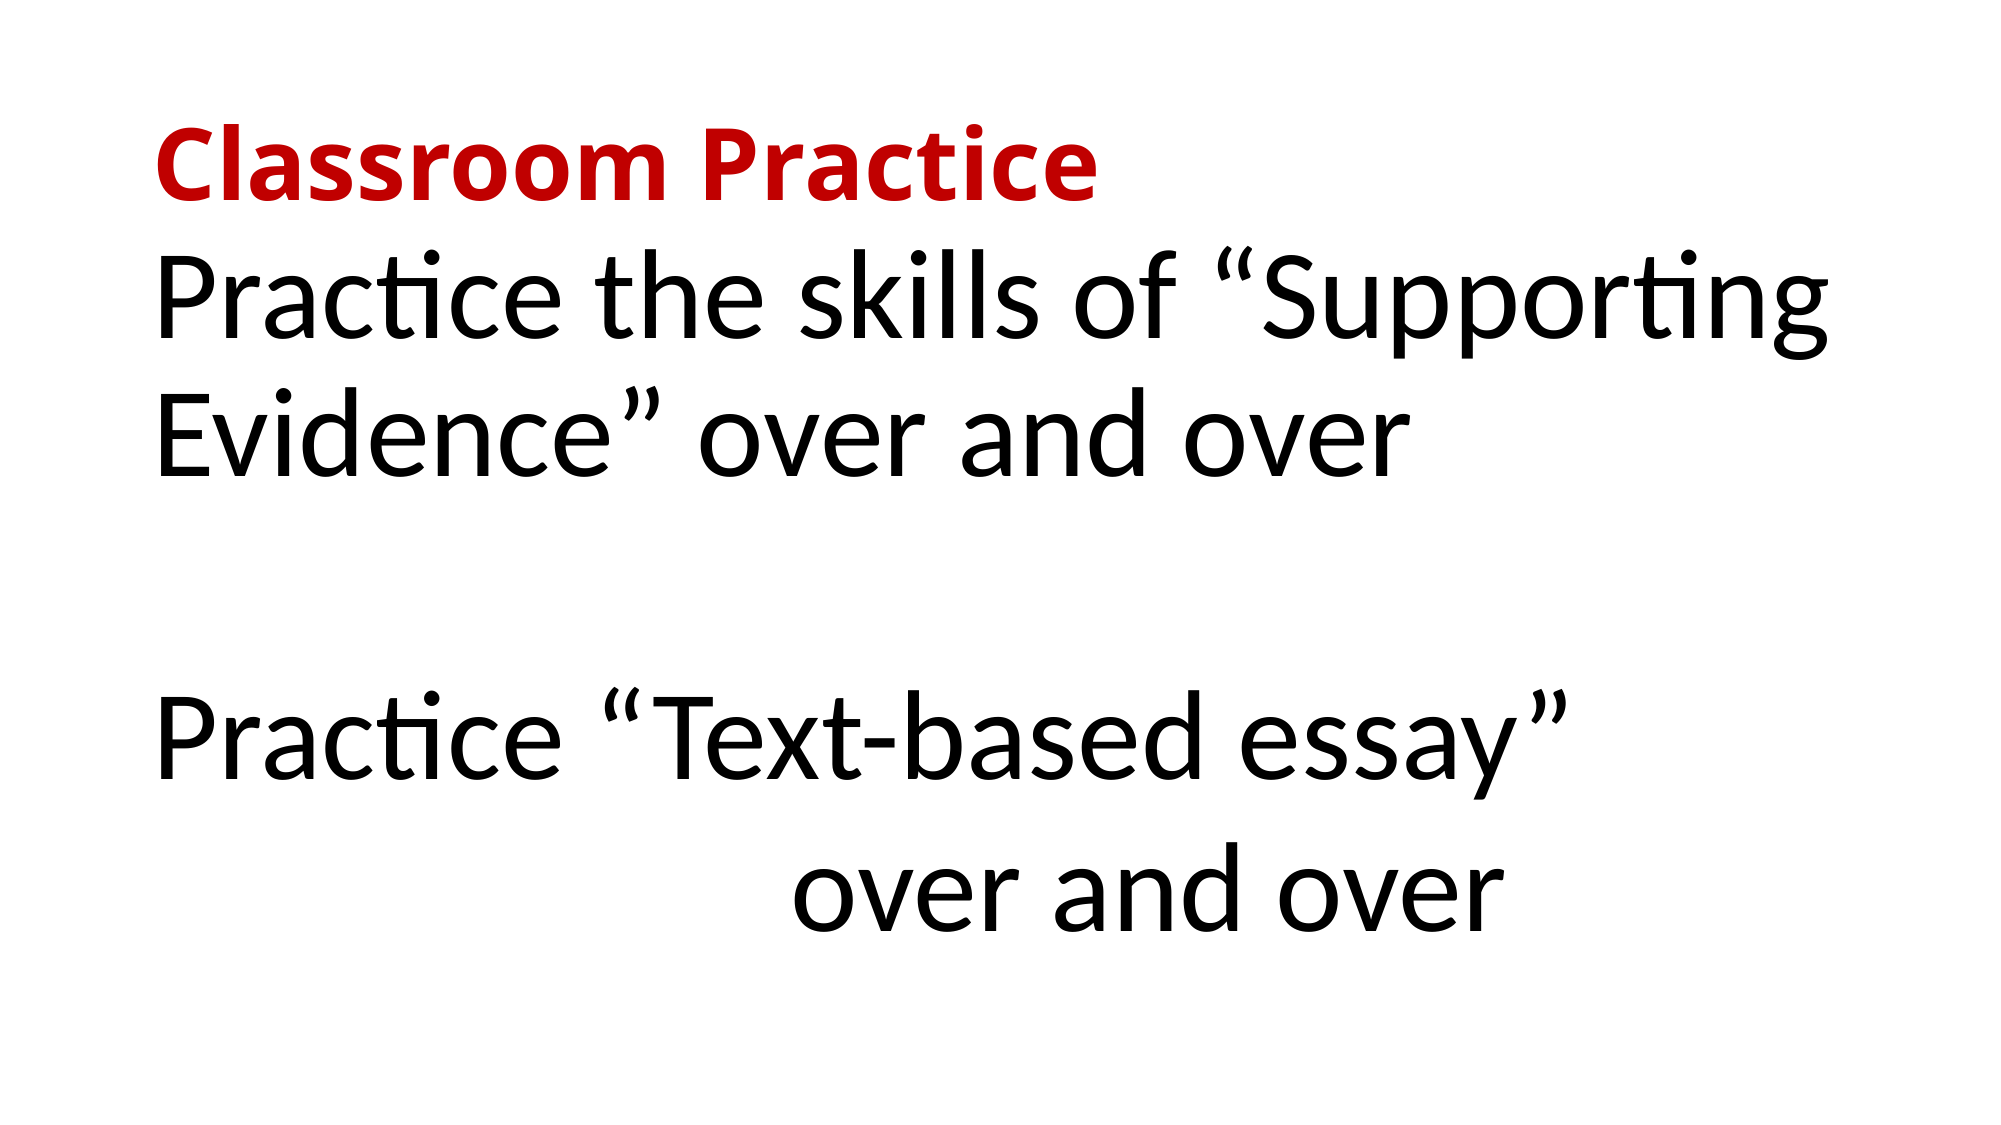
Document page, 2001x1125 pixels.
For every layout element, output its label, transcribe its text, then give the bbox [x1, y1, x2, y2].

list Practice the skills of “Supporting Evidence” over and over Practice “Text-based essay” over and over [137, 220, 1863, 1014]
title Classroom Practice [137, 59, 1863, 220]
